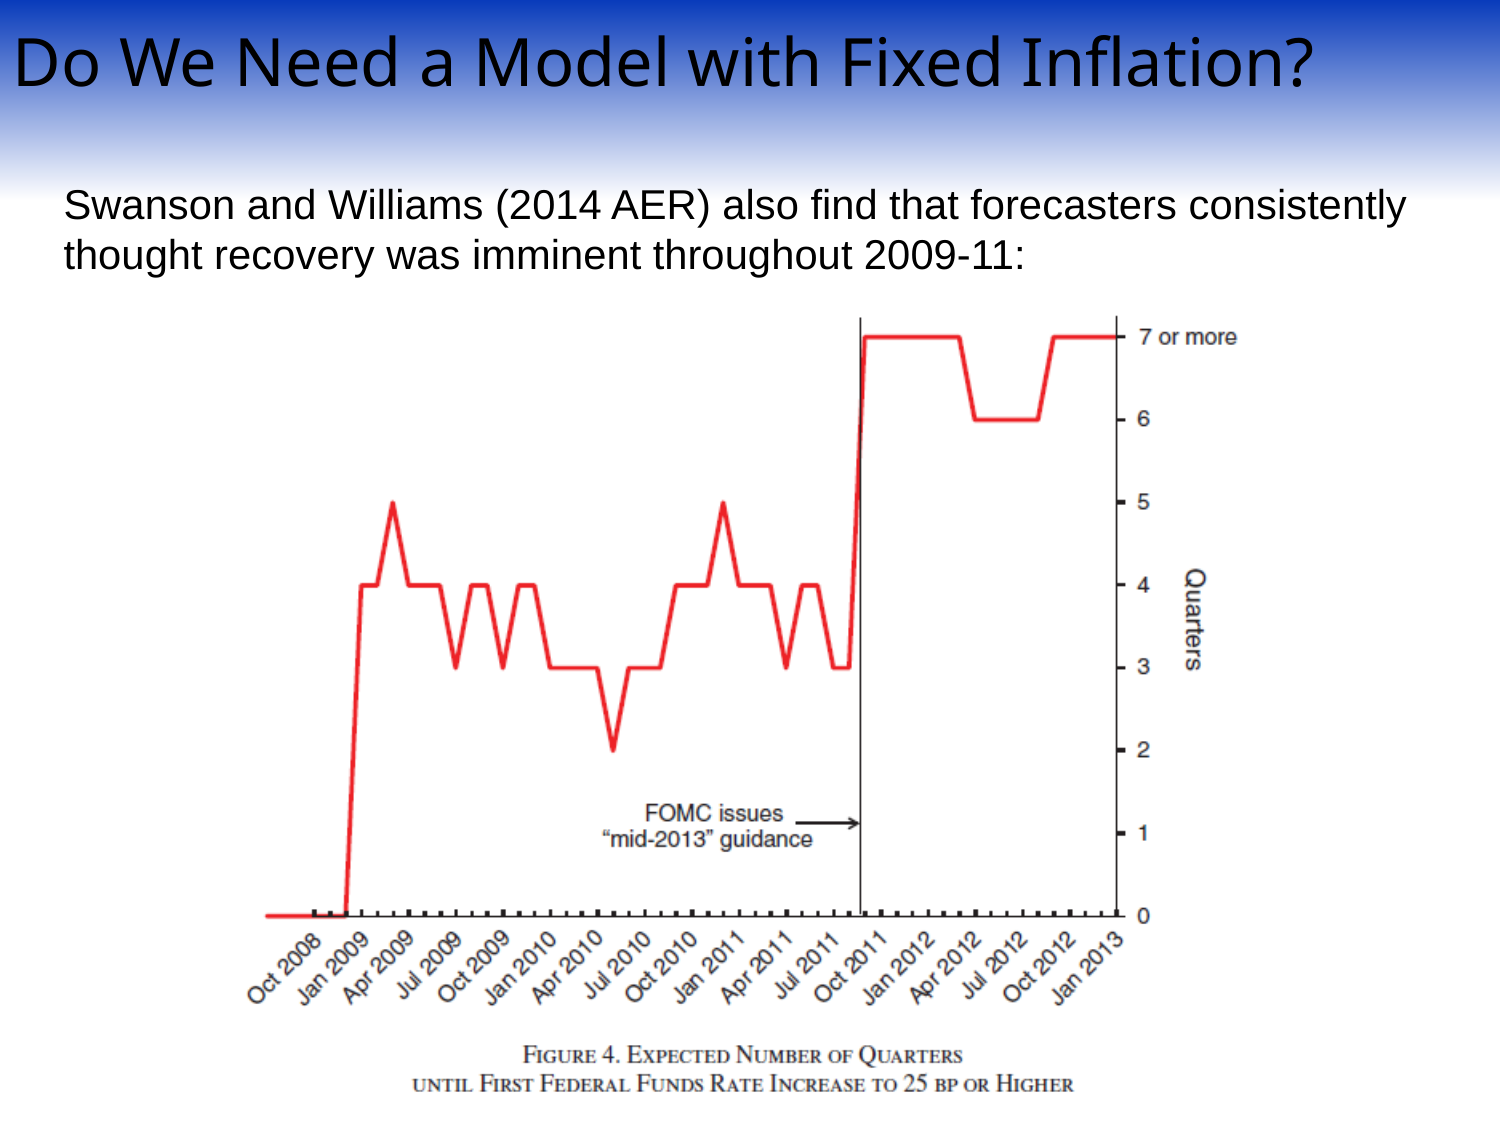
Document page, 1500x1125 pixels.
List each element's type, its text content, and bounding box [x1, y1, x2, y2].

picture [213, 289, 1288, 1122]
text_box Swanson and Williams (2014 AER) also find that forecasters consistently thought recovery was imminent throughout 2009-11: [48, 170, 1474, 286]
text_box Do We Need a Model with Fixed Inflation? [0, 12, 1332, 108]
